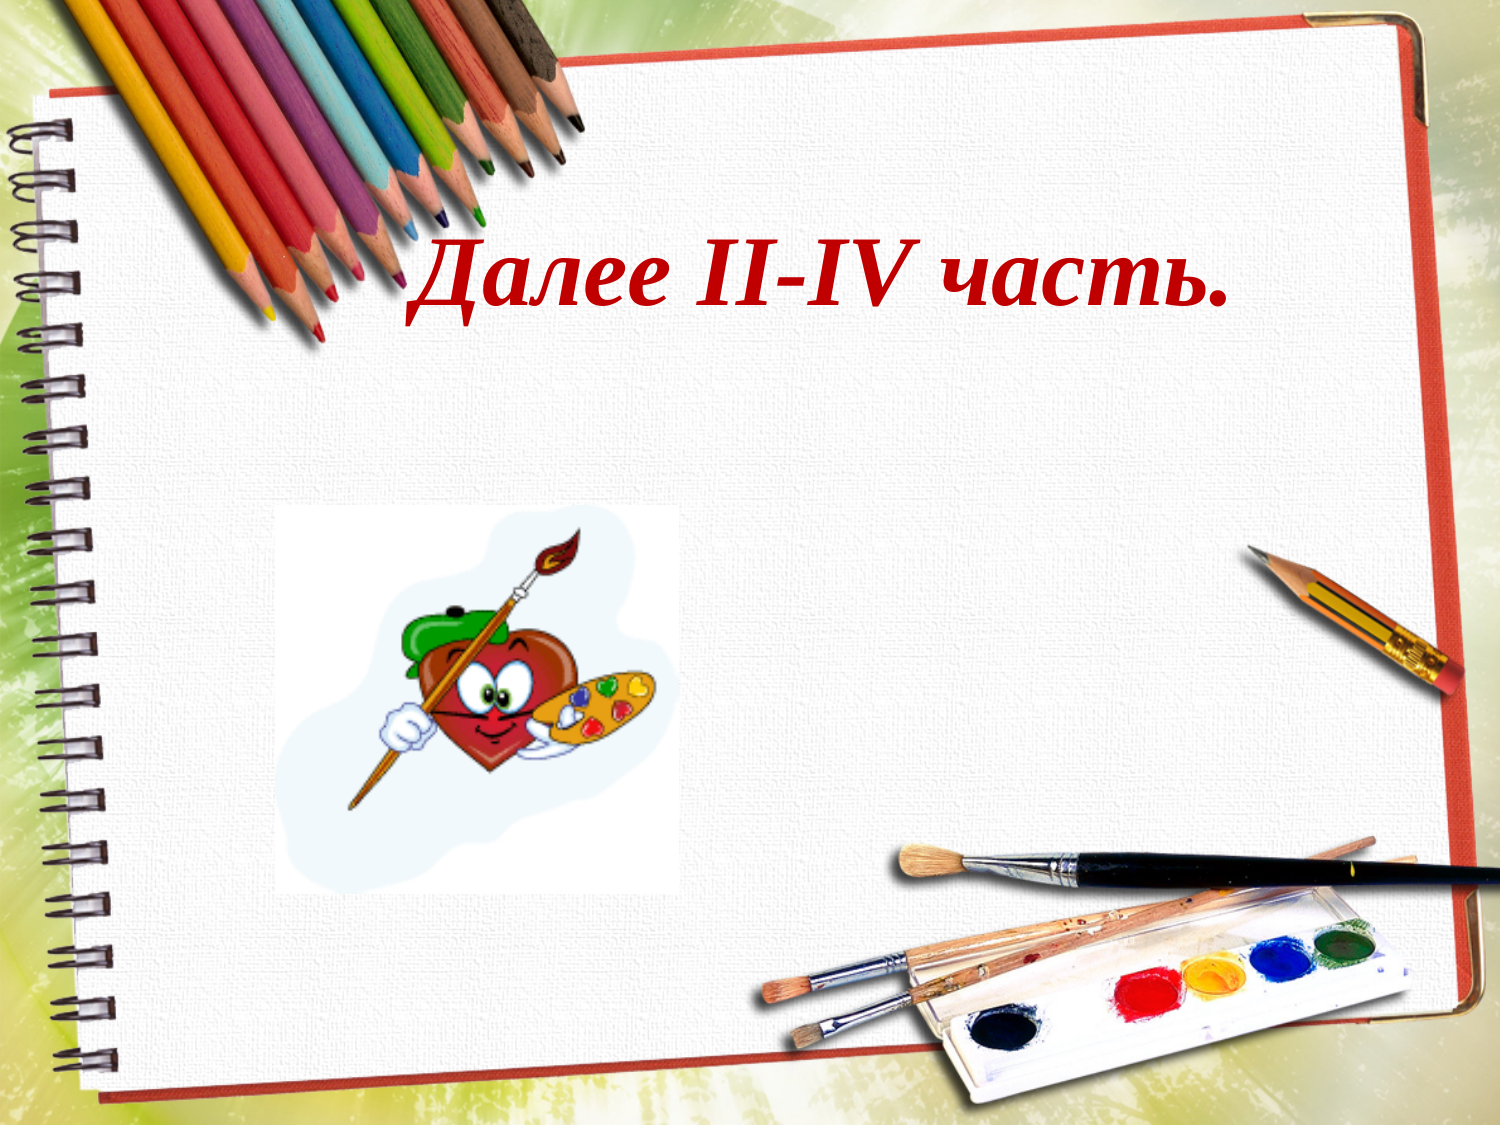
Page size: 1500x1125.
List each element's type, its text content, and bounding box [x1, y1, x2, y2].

text_box Далее II-IV часть. [217, 198, 1432, 334]
picture [0, 0, 1500, 1125]
